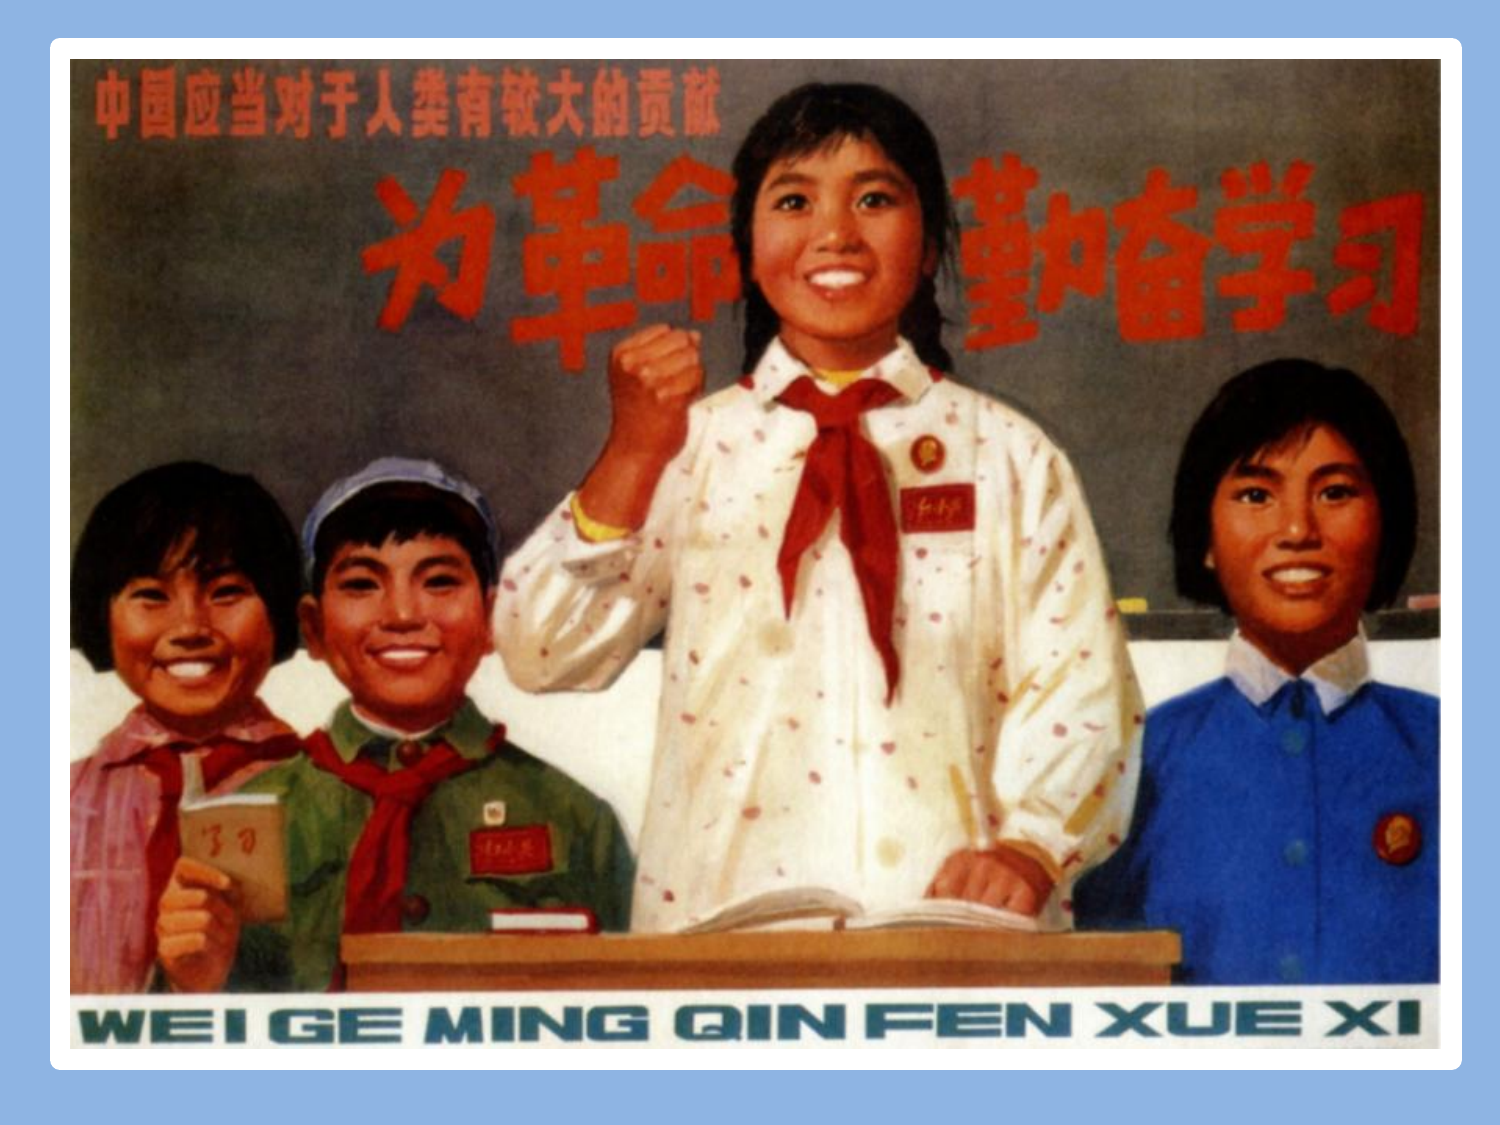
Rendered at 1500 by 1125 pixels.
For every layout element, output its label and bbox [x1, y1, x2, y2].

picture [70, 58, 1442, 1049]
